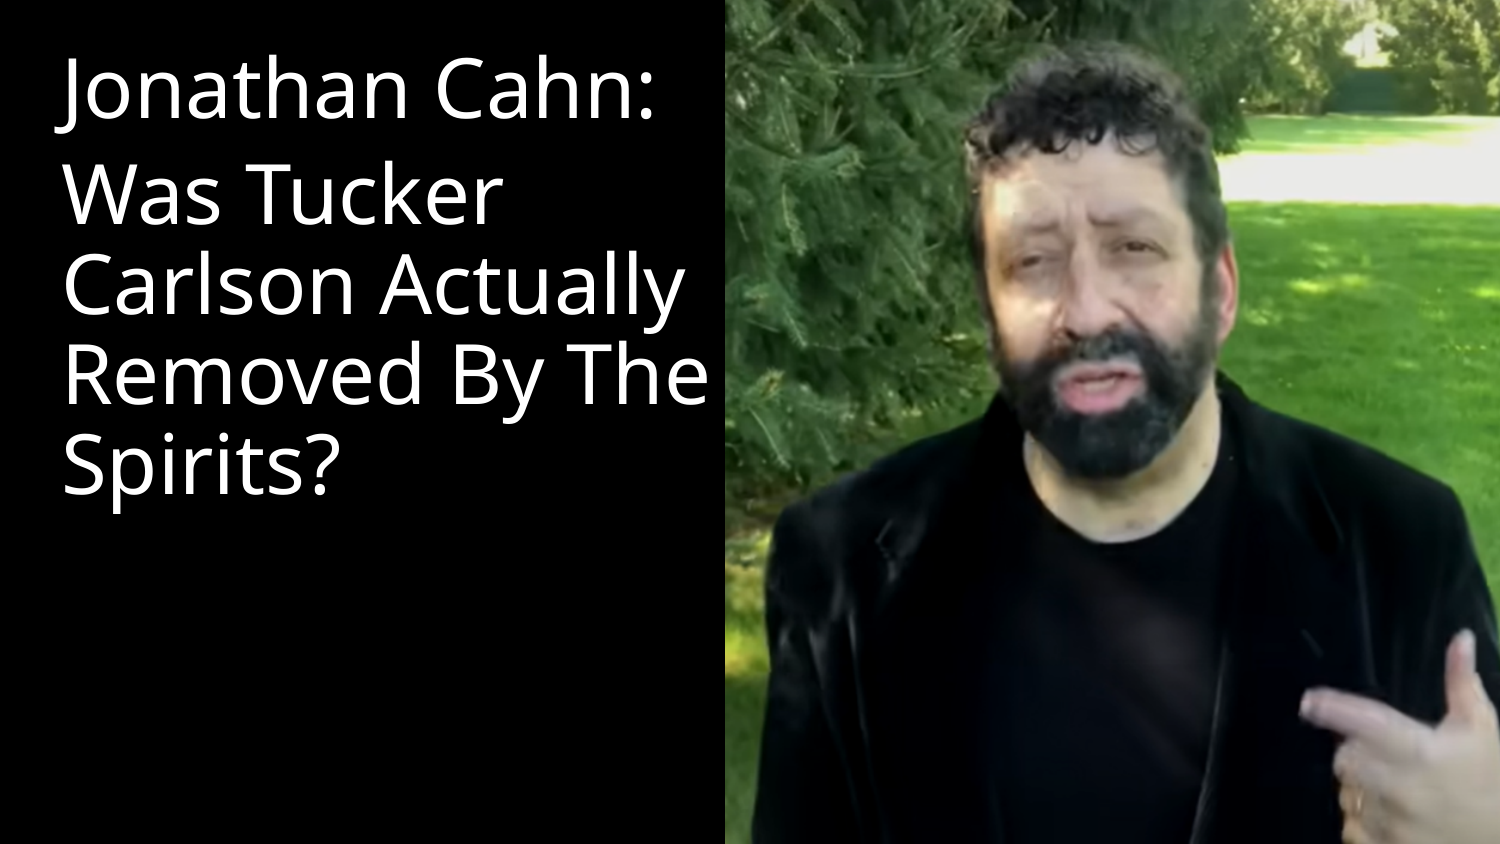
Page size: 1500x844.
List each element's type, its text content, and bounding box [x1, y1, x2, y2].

picture [724, 0, 1500, 844]
subtitle Jonathan Cahn: Was Tucker Carlson Actually Removed By The Spirits? [50, 40, 719, 804]
